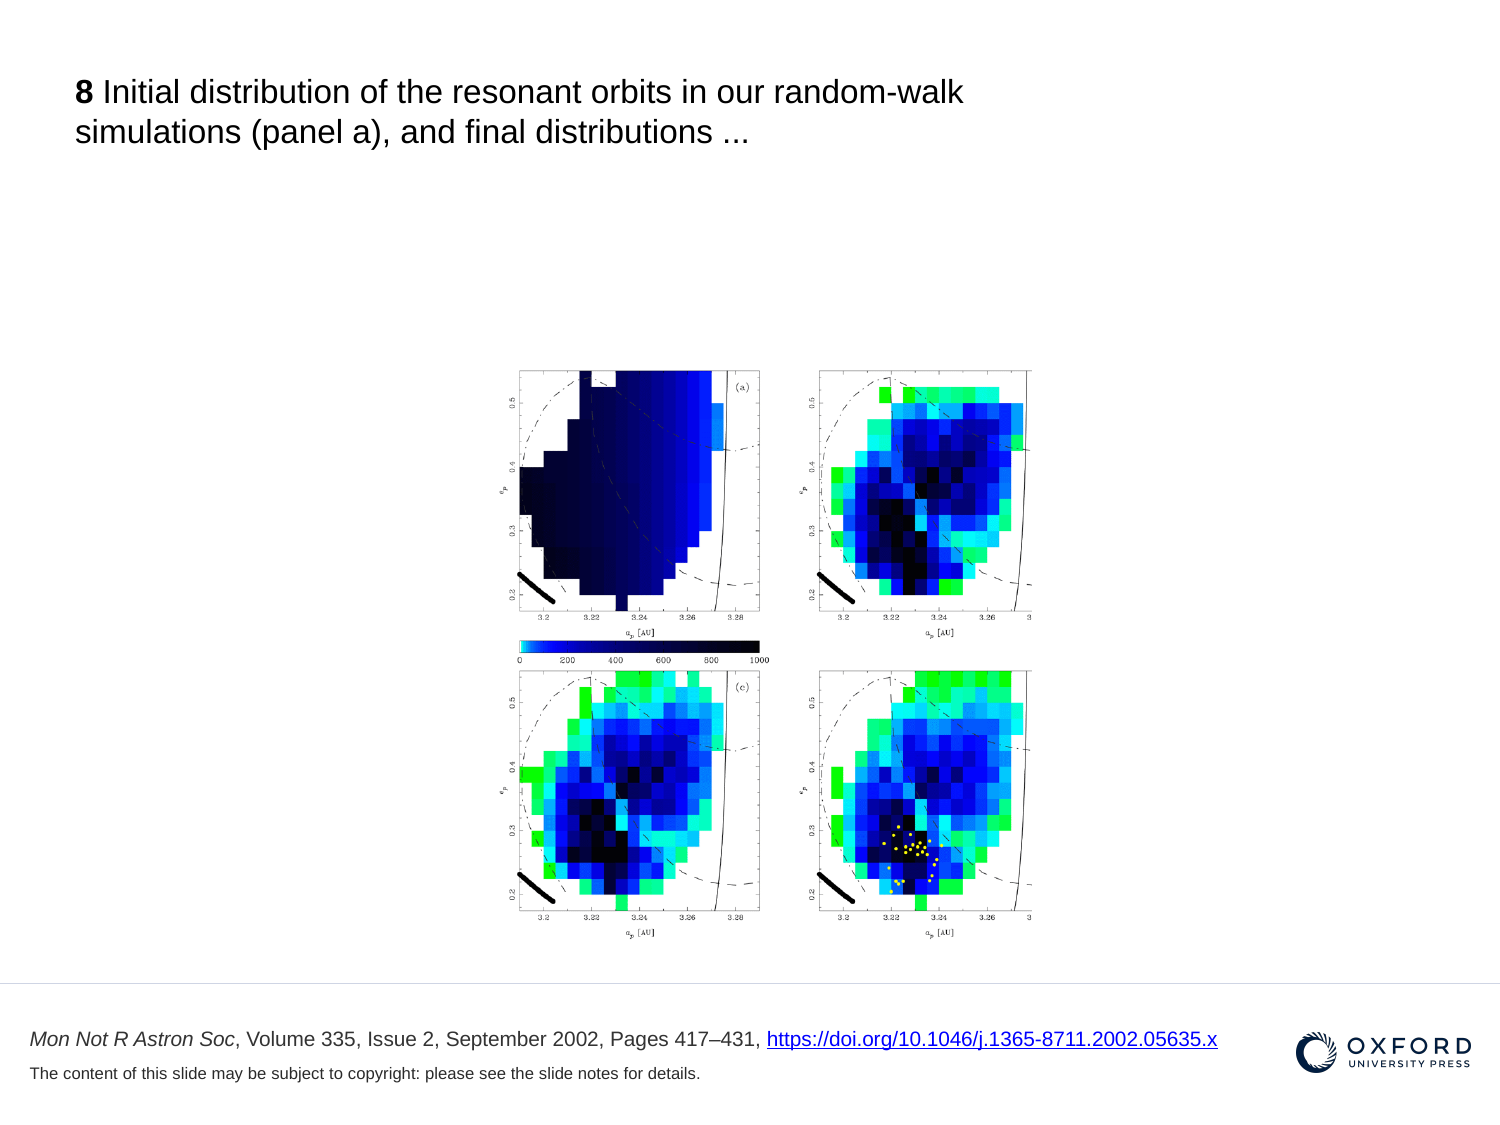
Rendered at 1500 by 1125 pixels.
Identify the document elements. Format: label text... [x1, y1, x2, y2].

title 8 Initial distribution of the resonant orbits in our random-walk simulations (panel a), and final distributions ... [75, 69, 1078, 171]
picture [466, 224, 1032, 957]
picture [1296, 1032, 1471, 1073]
footer Mon Not R Astron Soc, Volume 335, Issue 2, September 2002, Pages 417–431, https://doi.org/10.1046/j.1365-8711.2002.05635.x The content of this slide may be subject to copyright: please see the slide notes for details. [0, 983, 1260, 1125]
